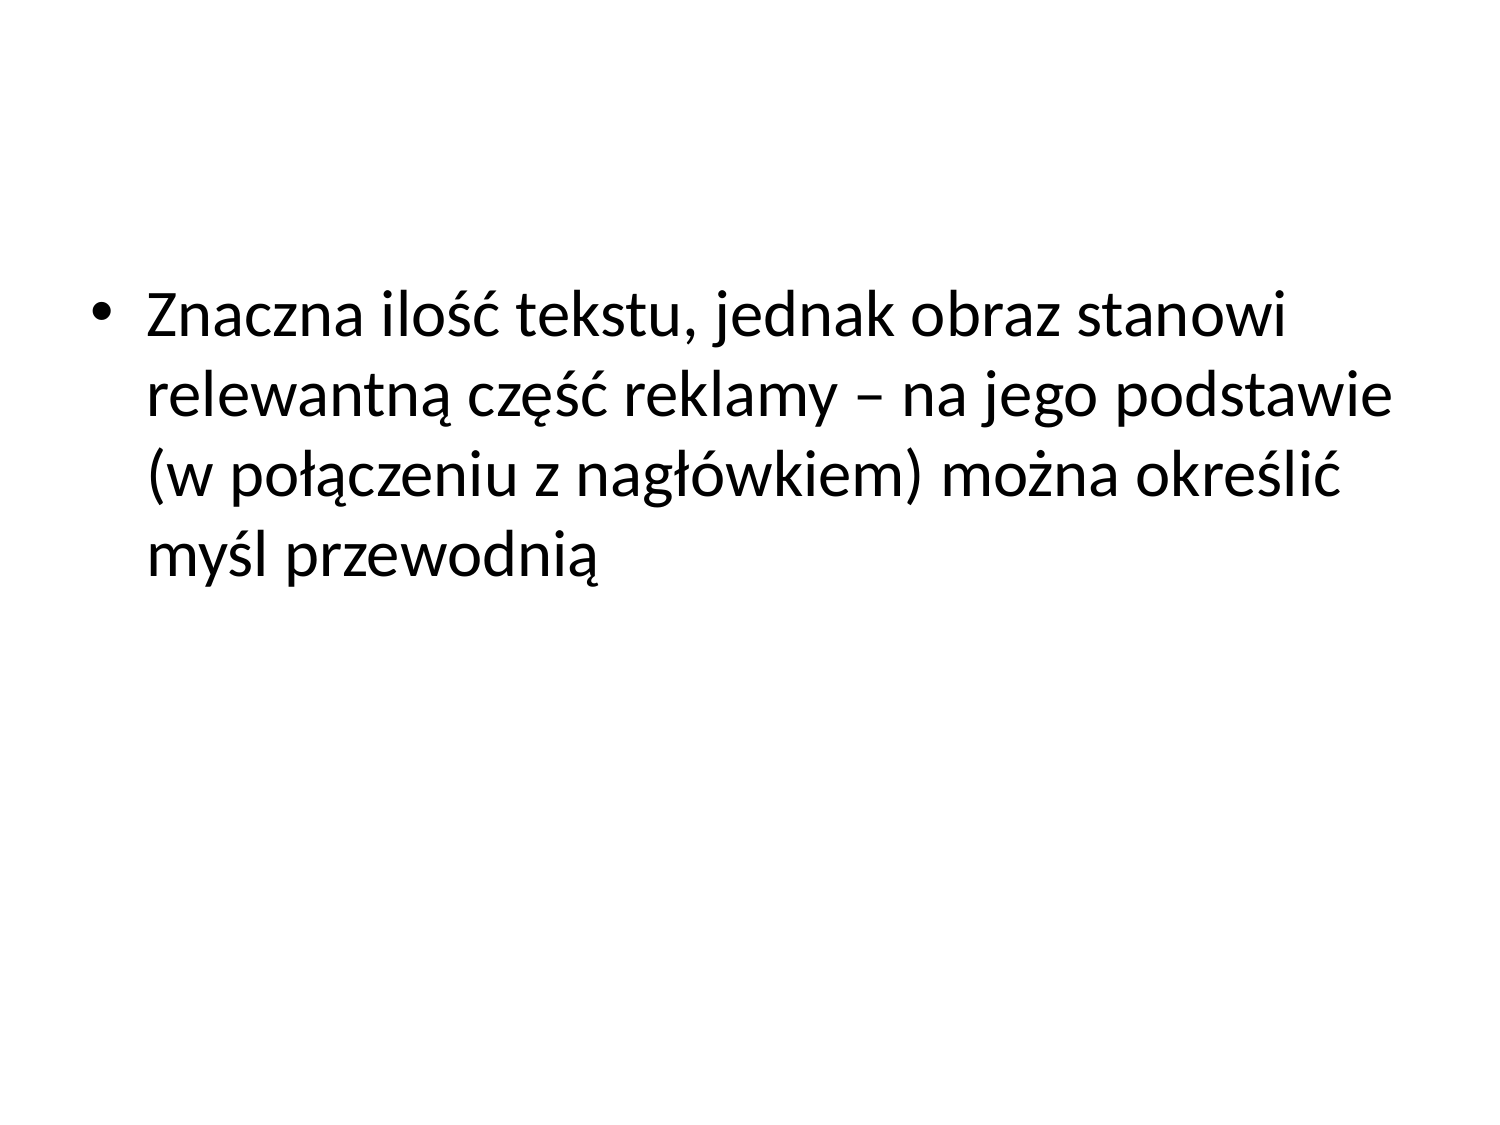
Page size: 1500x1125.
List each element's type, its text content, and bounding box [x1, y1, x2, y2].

list Znaczna ilość tekstu, jednak obraz stanowi relewantną część reklamy – na jego podstawie (w połączeniu z nagłówkiem) można określić myśl przewodnią [75, 262, 1425, 1005]
